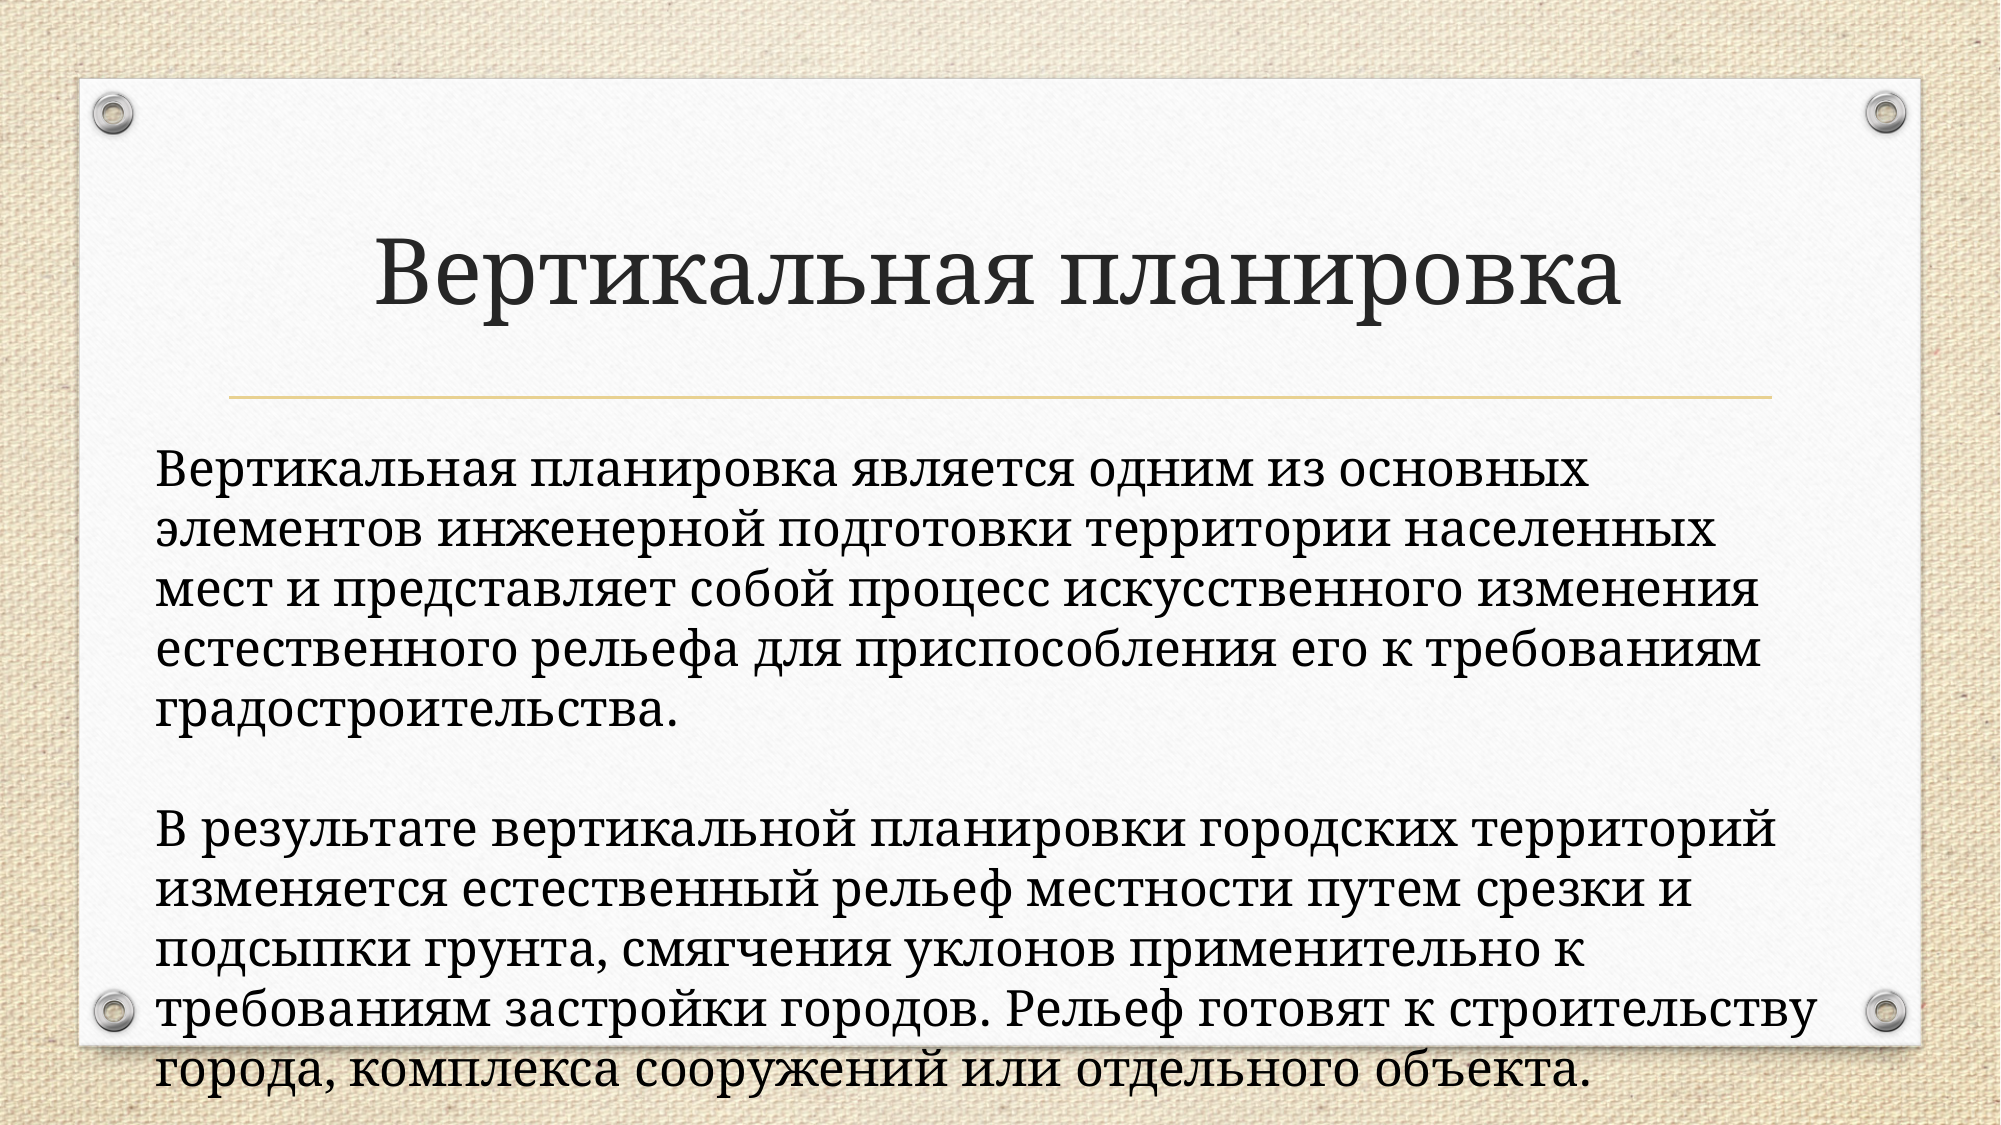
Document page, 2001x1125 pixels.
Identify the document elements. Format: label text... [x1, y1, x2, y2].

title Вертикальная планировка [212, 161, 1788, 375]
text_box Вертикальная планировка является одним из основных элементов инженерной подготовки территории населенных мест и представляет собой процесс искусственного изменения естественного рельефа для приспособления его к требованиям градостроительства. В результате вертикальной планировки городских территорий изменяется естественный рельеф местности путем срезки и подсыпки грунта, смягчения уклонов применительно к требованиям застройки городов. Рельеф готовят к строительству города, комплекса сооружений или отдельного объекта. [141, 429, 1859, 1105]
picture [0, 0, 2001, 1125]
